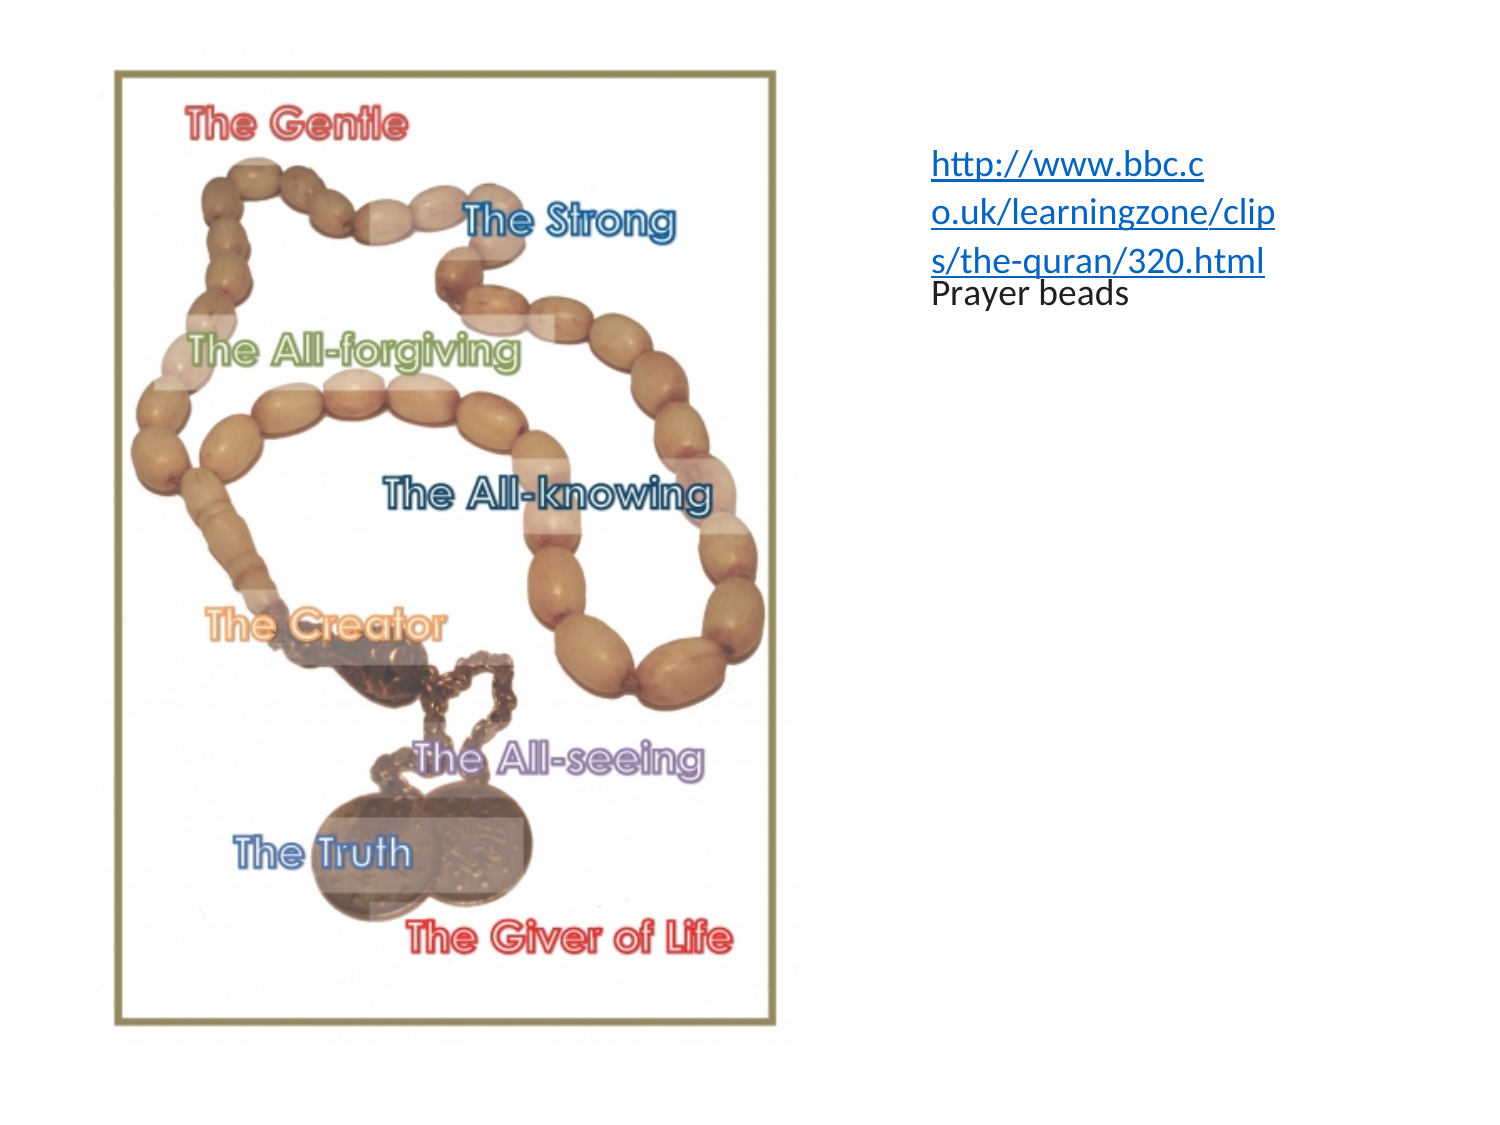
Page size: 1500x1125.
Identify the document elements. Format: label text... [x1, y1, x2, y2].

picture [91, 47, 800, 1050]
text_box http://www.bbc.co.uk/learningzone/clips/the-quran/320.html Prayer beads [891, 128, 1311, 320]
